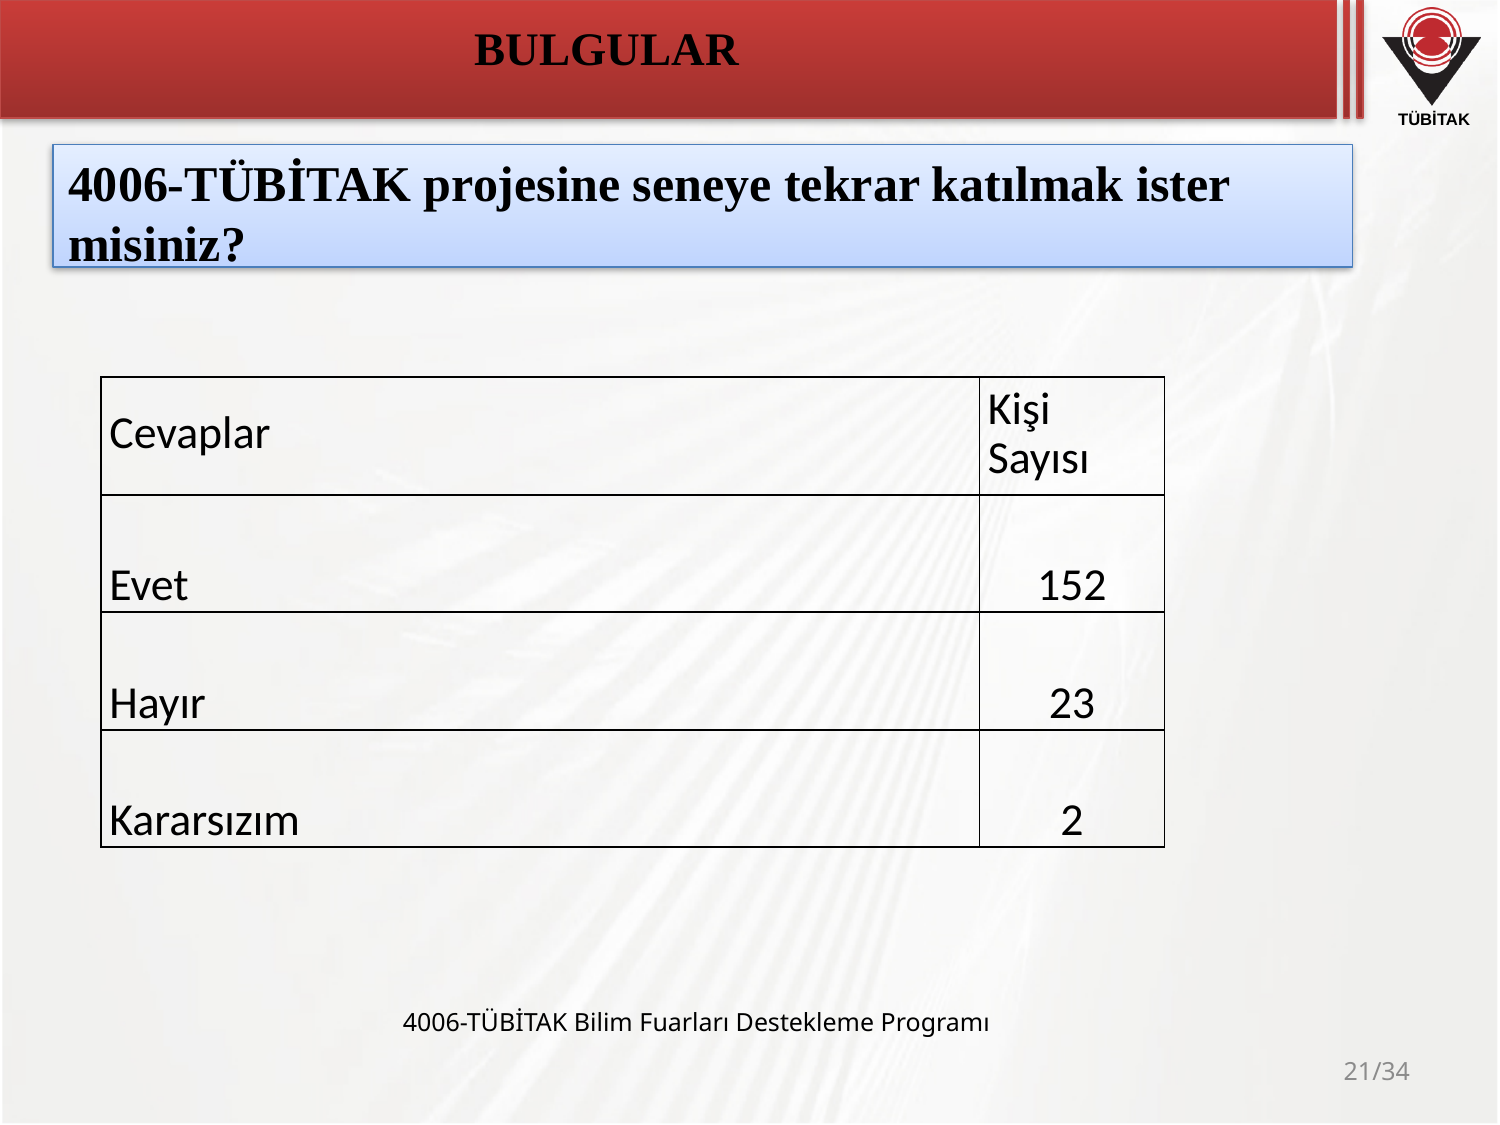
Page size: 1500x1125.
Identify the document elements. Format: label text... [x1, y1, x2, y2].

table_cell Kararsızım [102, 731, 979, 846]
table_header Cevaplar [102, 378, 979, 494]
table_cell 152 [980, 496, 1164, 611]
table_cell Evet [102, 496, 979, 611]
title BULGULAR [100, 0, 1114, 84]
slide_number 21/34 [1074, 1042, 1425, 1103]
list 4006-TÜBİTAK projesine seneye tekrar katılmak ister misiniz? [52, 144, 1353, 268]
table_cell 2 [980, 731, 1164, 846]
table_cell Hayır [102, 613, 979, 729]
picture [1, 0, 1499, 1125]
table_header Kişi Sayısı [980, 378, 1164, 494]
table_cell 23 [980, 613, 1164, 729]
footer 4006-TÜBİTAK Bilim Fuarları Destekleme Programı [112, 991, 1282, 1051]
